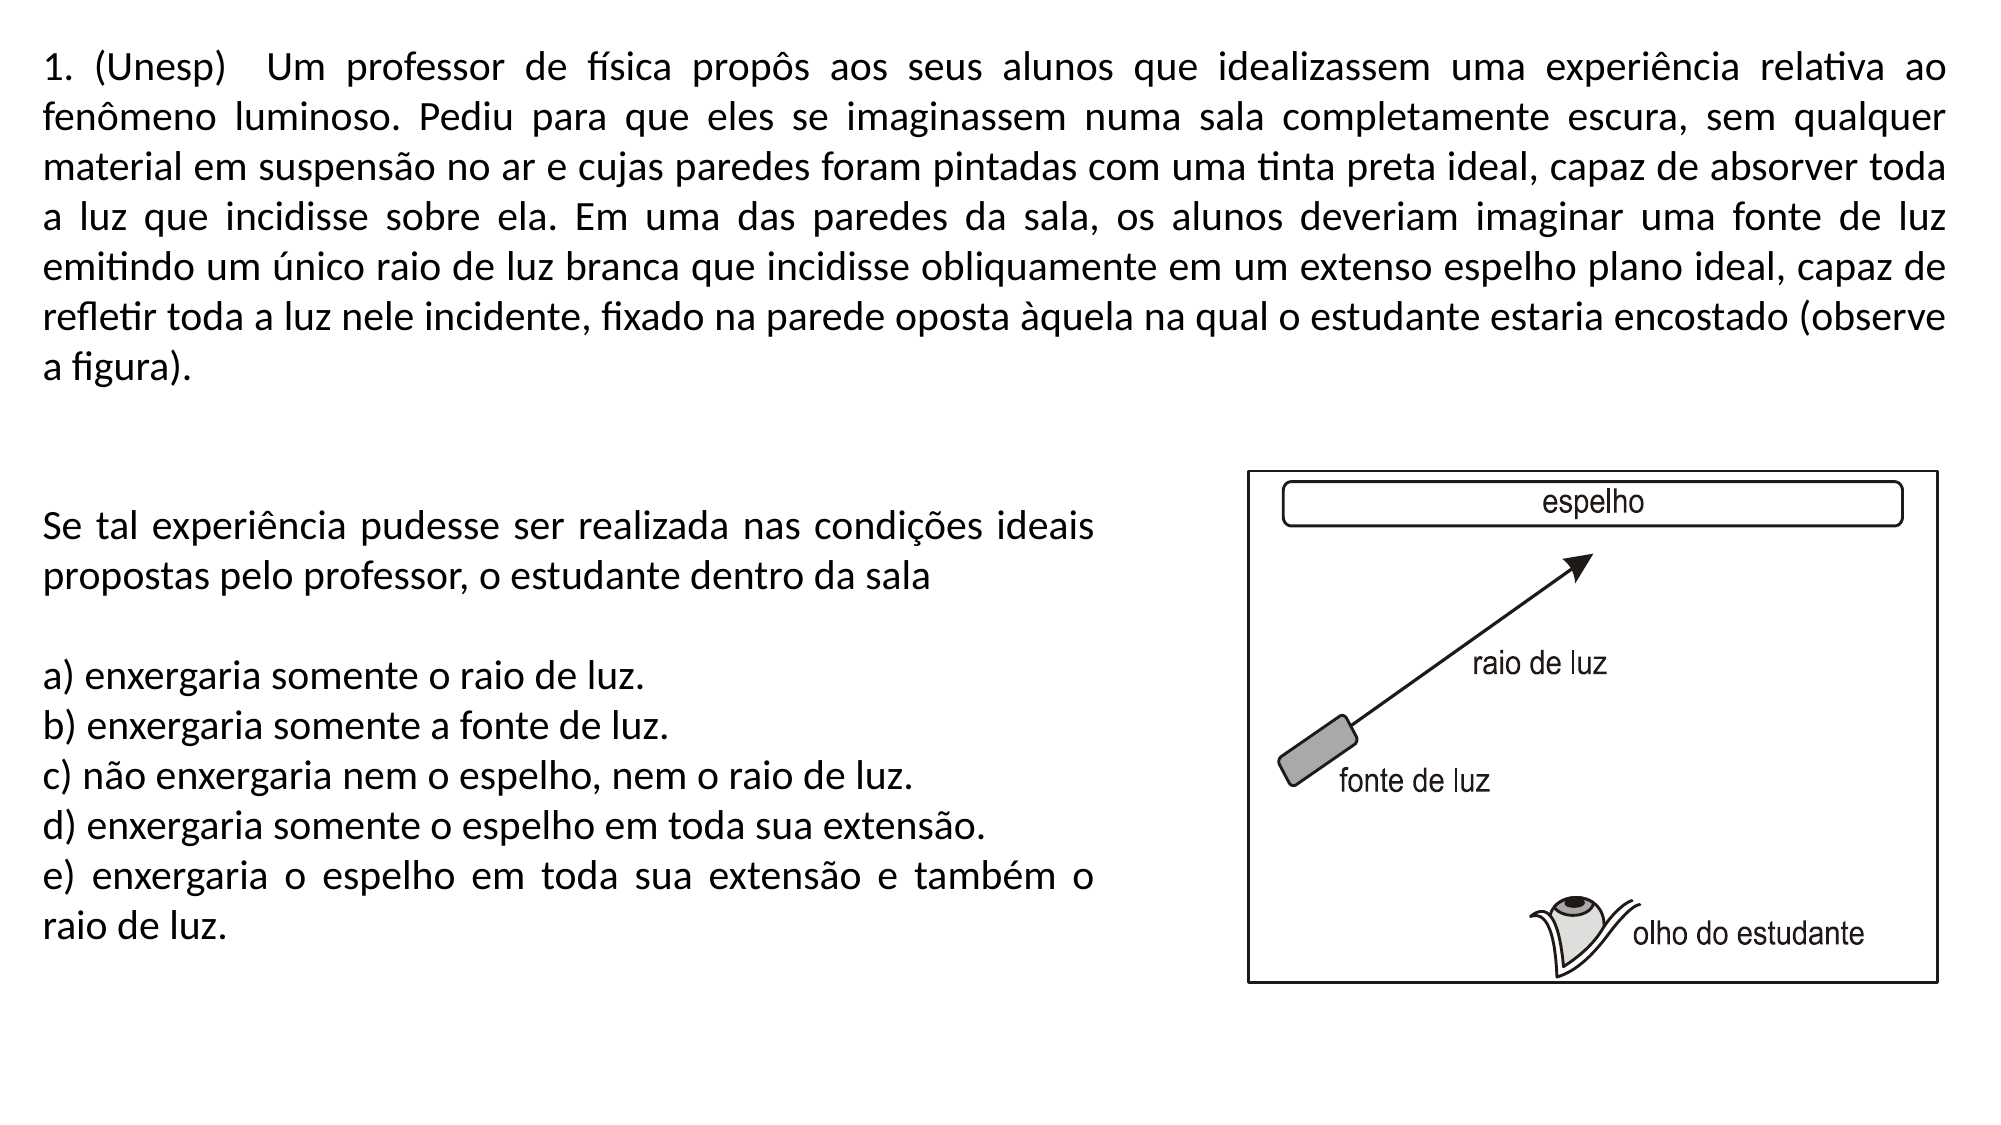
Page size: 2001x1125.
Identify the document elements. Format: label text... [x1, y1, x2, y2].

text_box 1. (Unesp) Um professor de física propôs aos seus alunos que idealizassem uma experiência relativa ao fenômeno luminoso. Pediu para que eles se imaginassem numa sala completamente escura, sem qualquer material em suspensão no ar e cujas paredes foram pintadas com uma tinta preta ideal, capaz de absorver toda a luz que incidisse sobre ela. Em uma das paredes da sala, os alunos deveriam imaginar uma fonte de luz emitindo um único raio de luz branca que incidisse obliquamente em um extenso espelho plano ideal, capaz de refletir toda a luz nele incidente, fixado na parede oposta àquela na qual o estudante estaria encostado (observe a figura). [27, 31, 1963, 396]
picture [1246, 469, 1939, 985]
text_box Se tal experiência pudesse ser realizada nas condições ideais propostas pelo professor, o estudante dentro da sala a) enxergaria somente o raio de luz. b) enxergaria somente a fonte de luz. c) não enxergaria nem o espelho, nem o raio de luz. d) enxergaria somente o espelho em toda sua extensão. e) enxergaria o espelho em toda sua extensão e também o raio de luz. [27, 490, 1110, 956]
